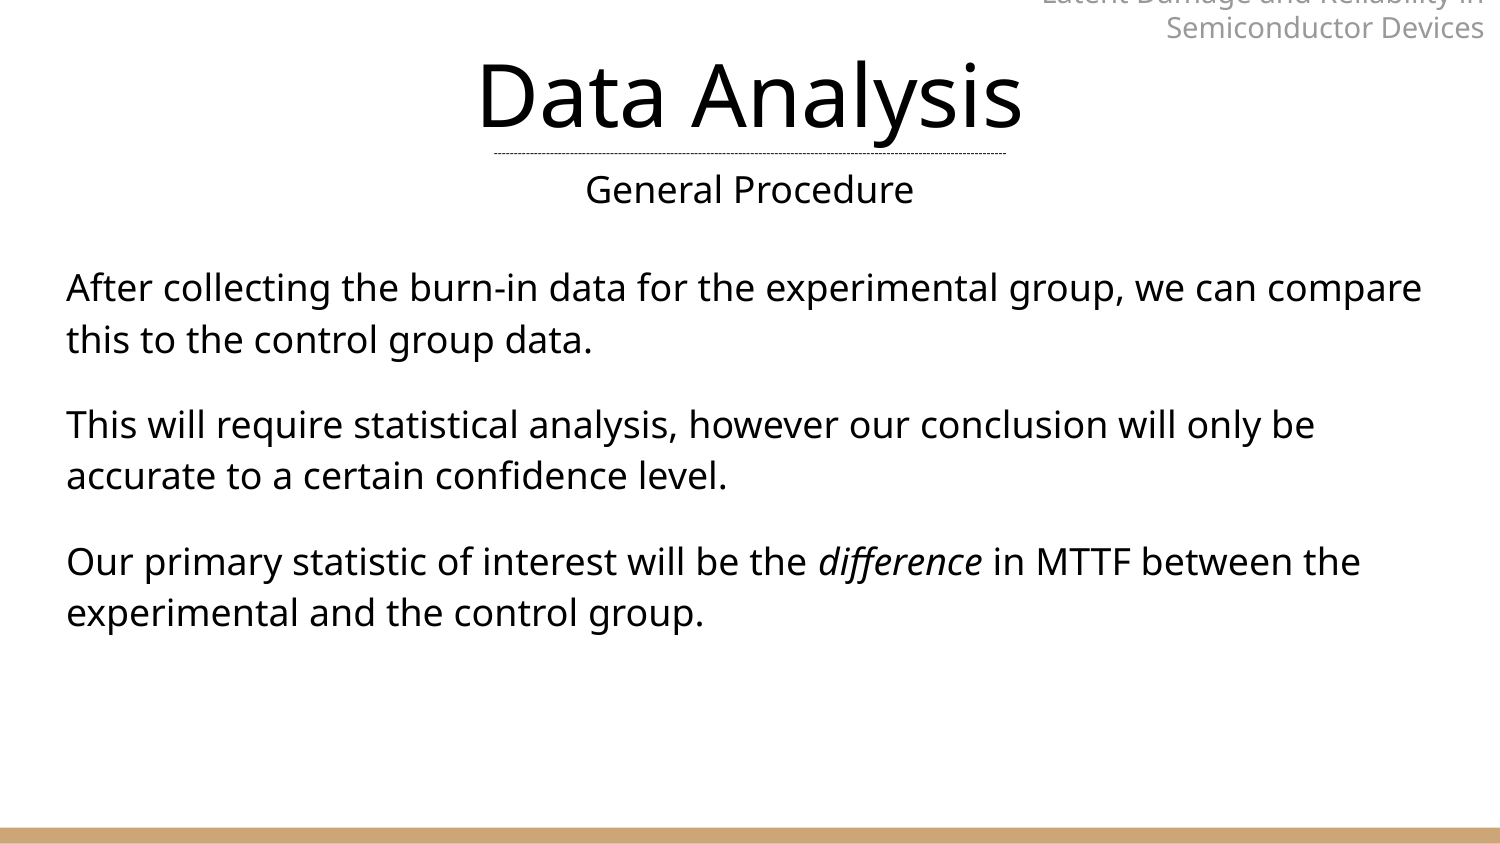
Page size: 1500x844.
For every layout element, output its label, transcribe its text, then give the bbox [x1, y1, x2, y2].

list After collecting the burn-in data for the experimental group, we can compare this to the control group data. This will require statistical analysis, however our conclusion will only be accurate to a certain confidence level. Our primary statistic of interest will be the difference in MTTF between the experimental and the control group. [51, 242, 1449, 767]
title Data Analysis -------------------------------------------------------------------------------------------------------------------------------- General Procedure [51, 72, 1449, 226]
title Latent Damage and Reliability in Semiconductor Devices [959, 0, 1500, 60]
